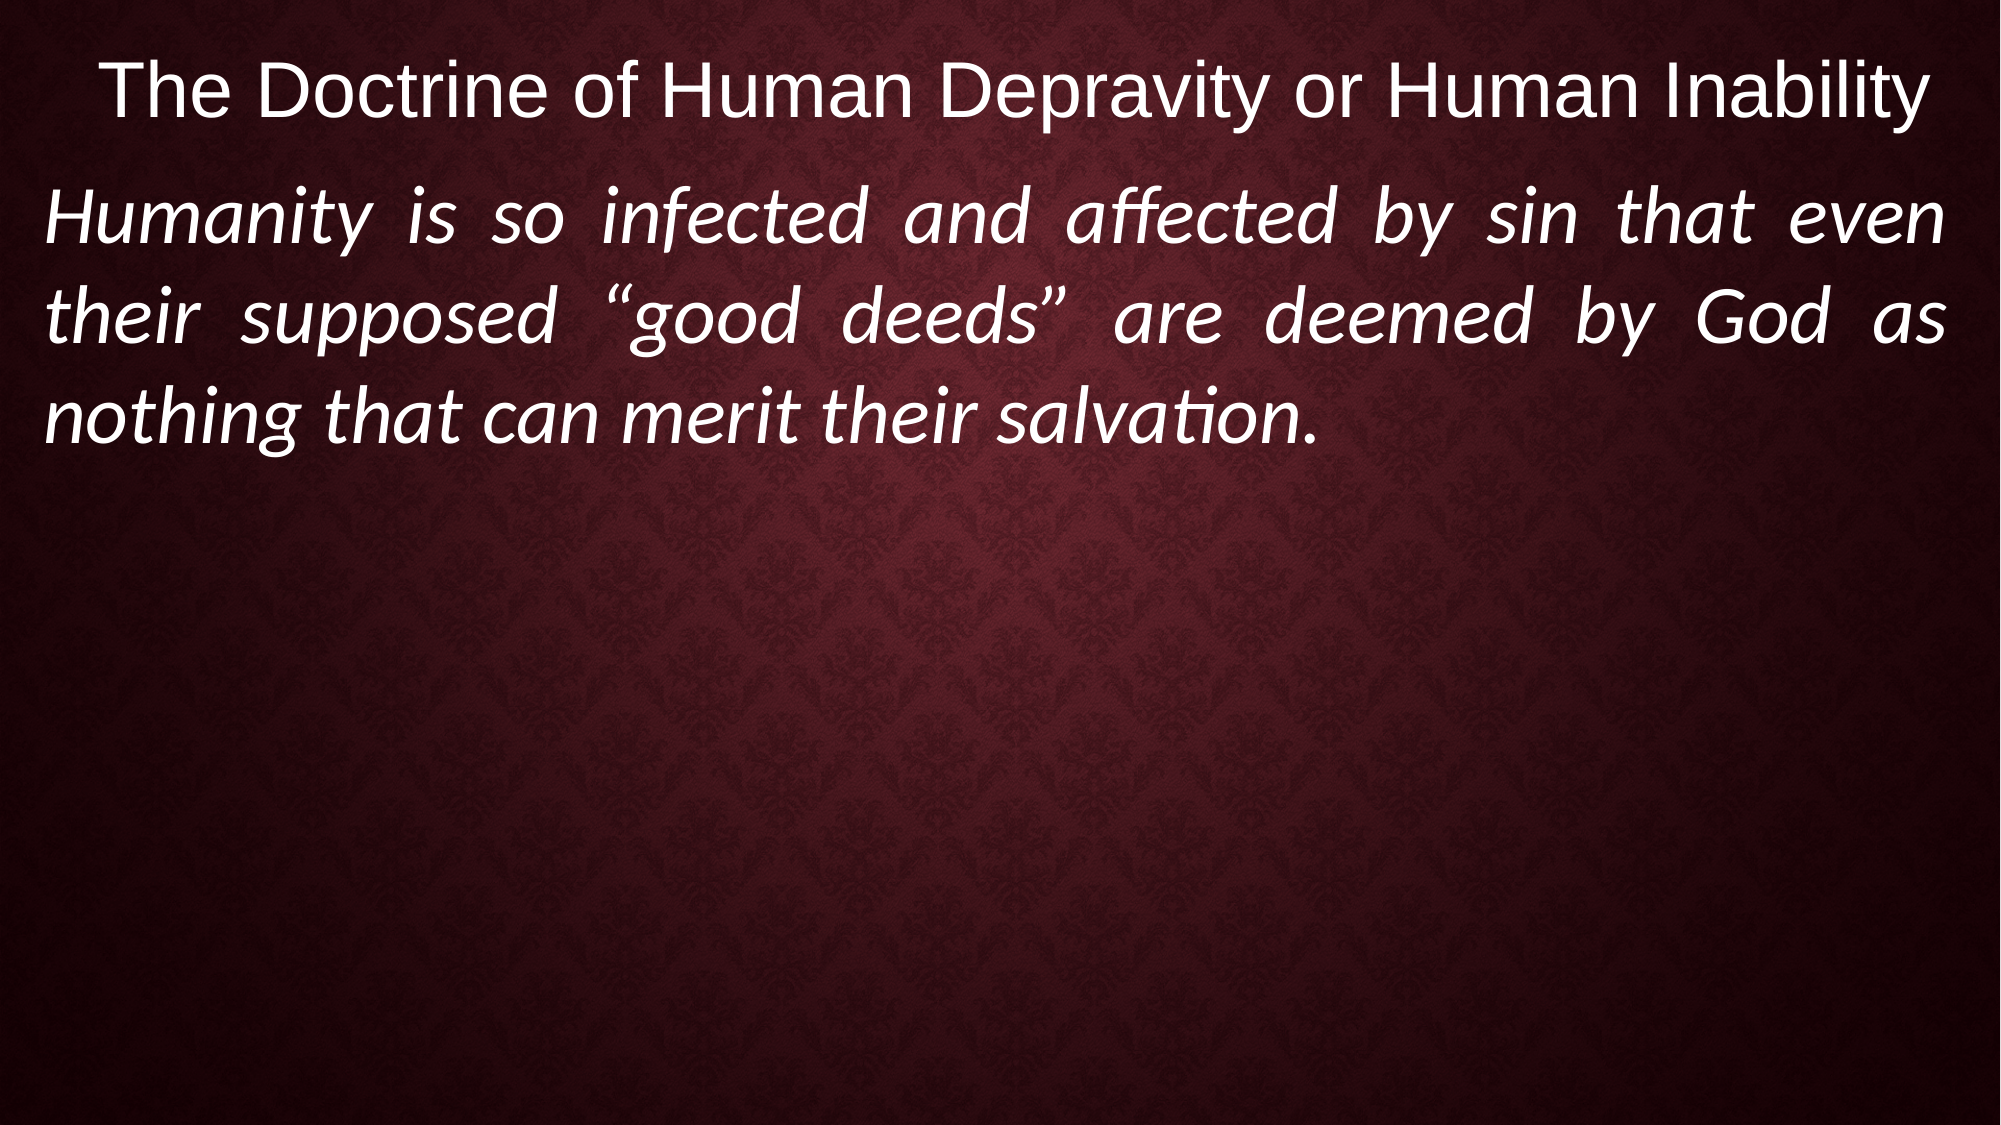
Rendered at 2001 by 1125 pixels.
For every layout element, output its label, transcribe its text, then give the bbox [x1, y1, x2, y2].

text_box Humanity is so infected and affected by sin that even their supposed “good deeds” are deemed by God as nothing that can merit their salvation. [28, 152, 1965, 468]
text_box The Doctrine of Human Depravity or Human Inability [55, 31, 1974, 142]
